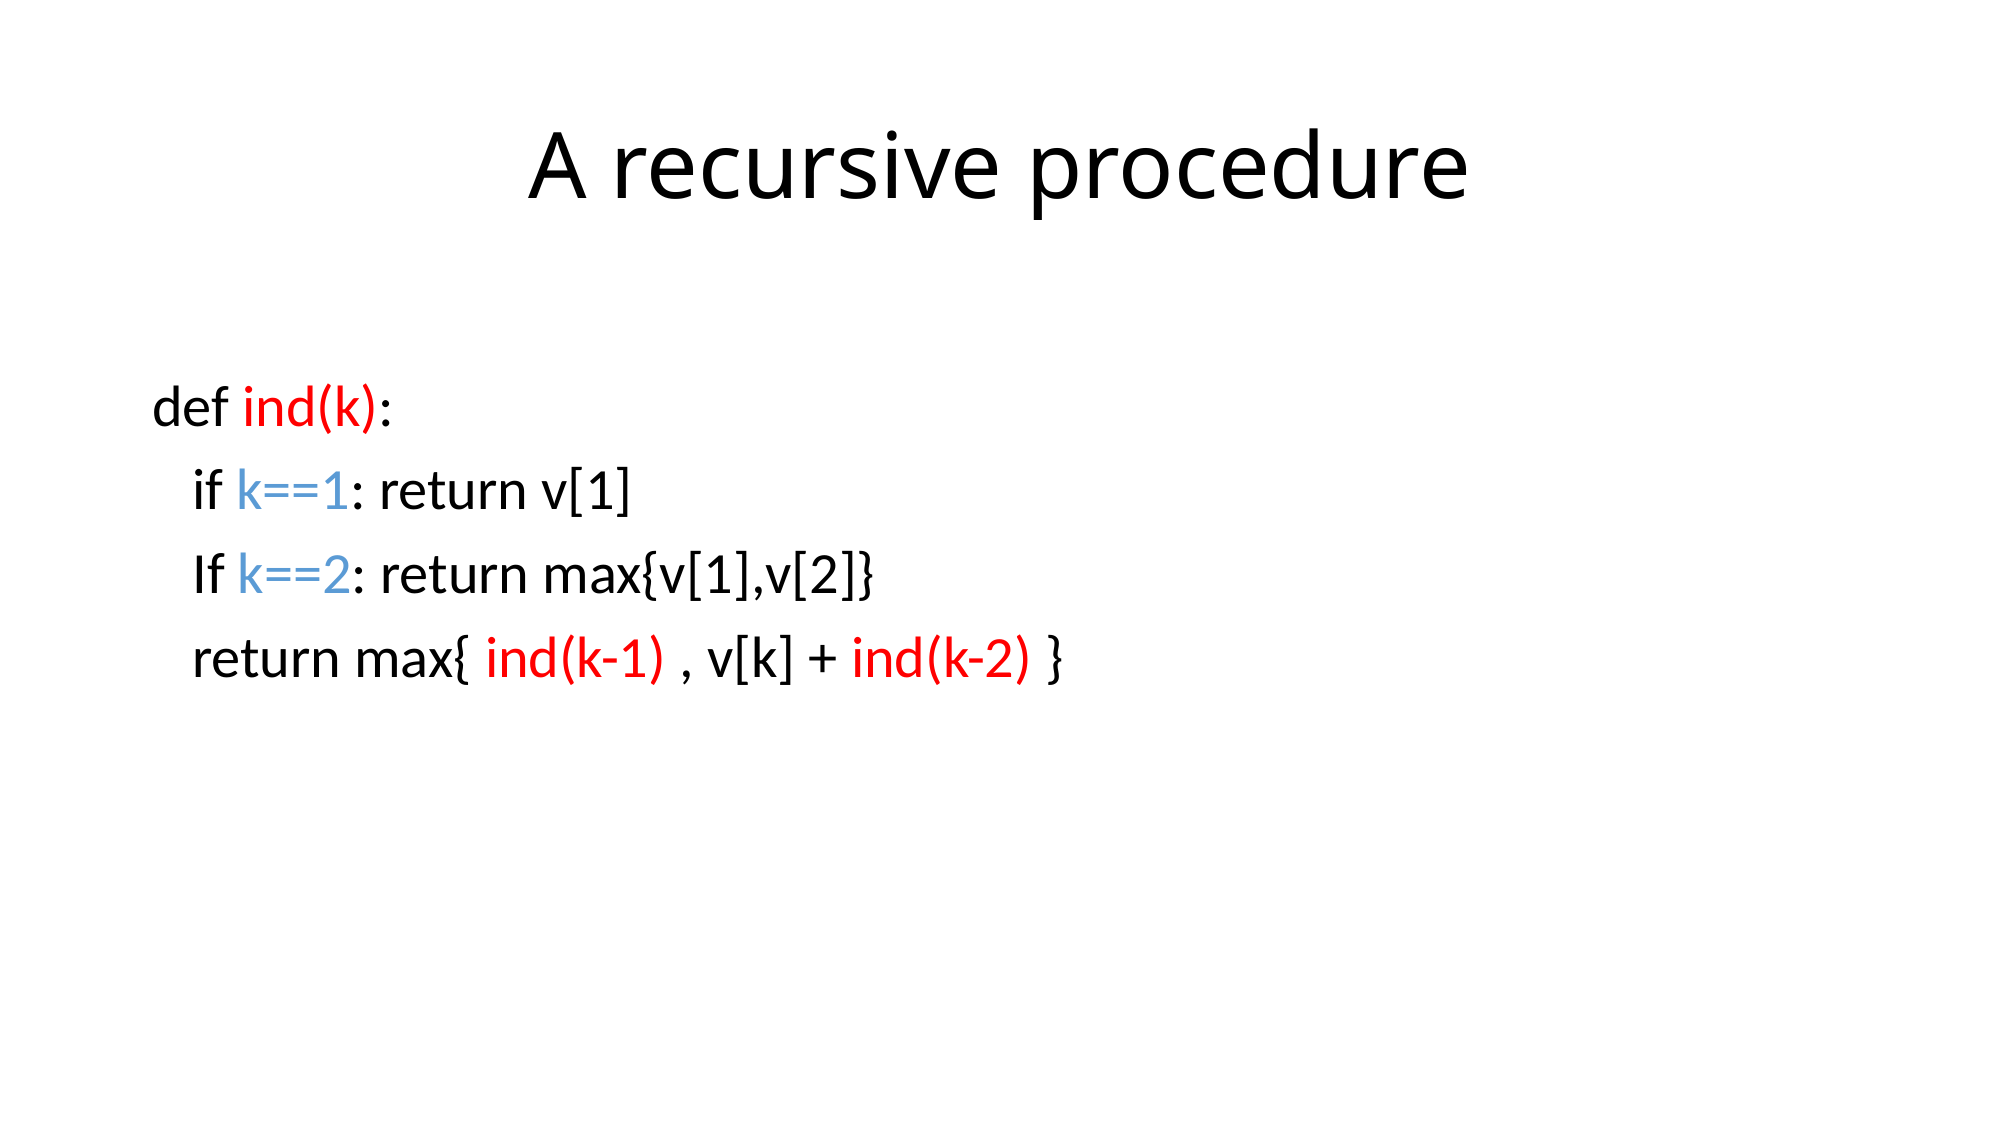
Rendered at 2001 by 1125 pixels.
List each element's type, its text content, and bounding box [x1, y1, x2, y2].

list def ind(k): if k==1: return v[1] If k==2: return max{v[1],v[2]} return max{ ind(k-1) , v[k] + ind(k-2) } [137, 368, 1863, 728]
title A recursive procedure [137, 59, 1863, 278]
